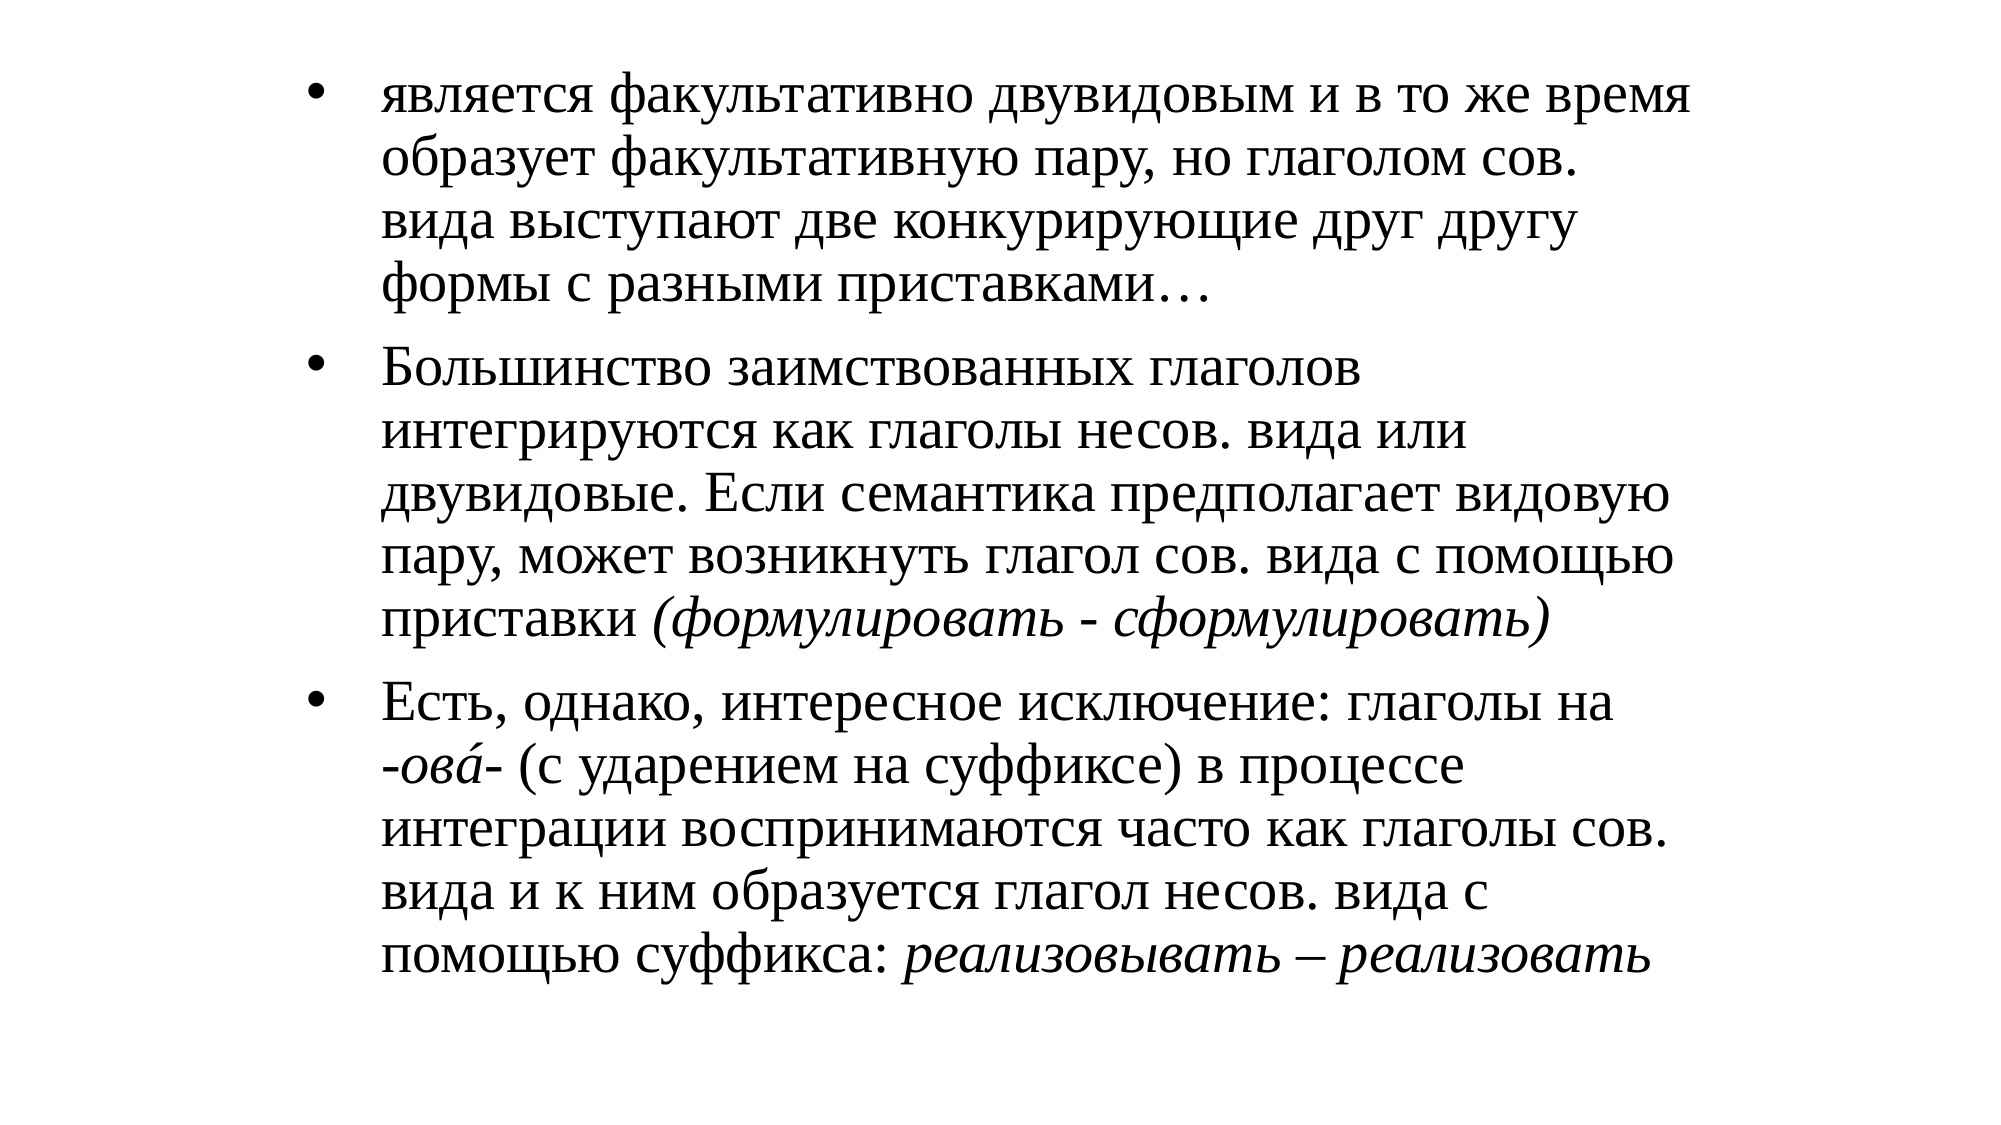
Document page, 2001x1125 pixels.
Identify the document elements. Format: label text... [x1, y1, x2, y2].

list является факультативно двувидовым и в то же время образует факультативную пару, но глаголом сов. вида выступают две конкурирующие друг другу формы с разными приставками… Большинство заимствованных глаголов интегрируются как глаголы несов. вида или двувидовые. Если семантика предполагает видовую пару, может возникнуть глагол сов. вида с помощью приставки (формулировать - сформулировать) Есть, однако, интересное исключение: глаголы на -овá- (с ударением на суффиксе) в процессе интеграции воспринимаются часто как глаголы сов. вида и к ним образуется глагол несов. вида с помощью суффикса: реализовывать – реализовать [291, 54, 1709, 1094]
